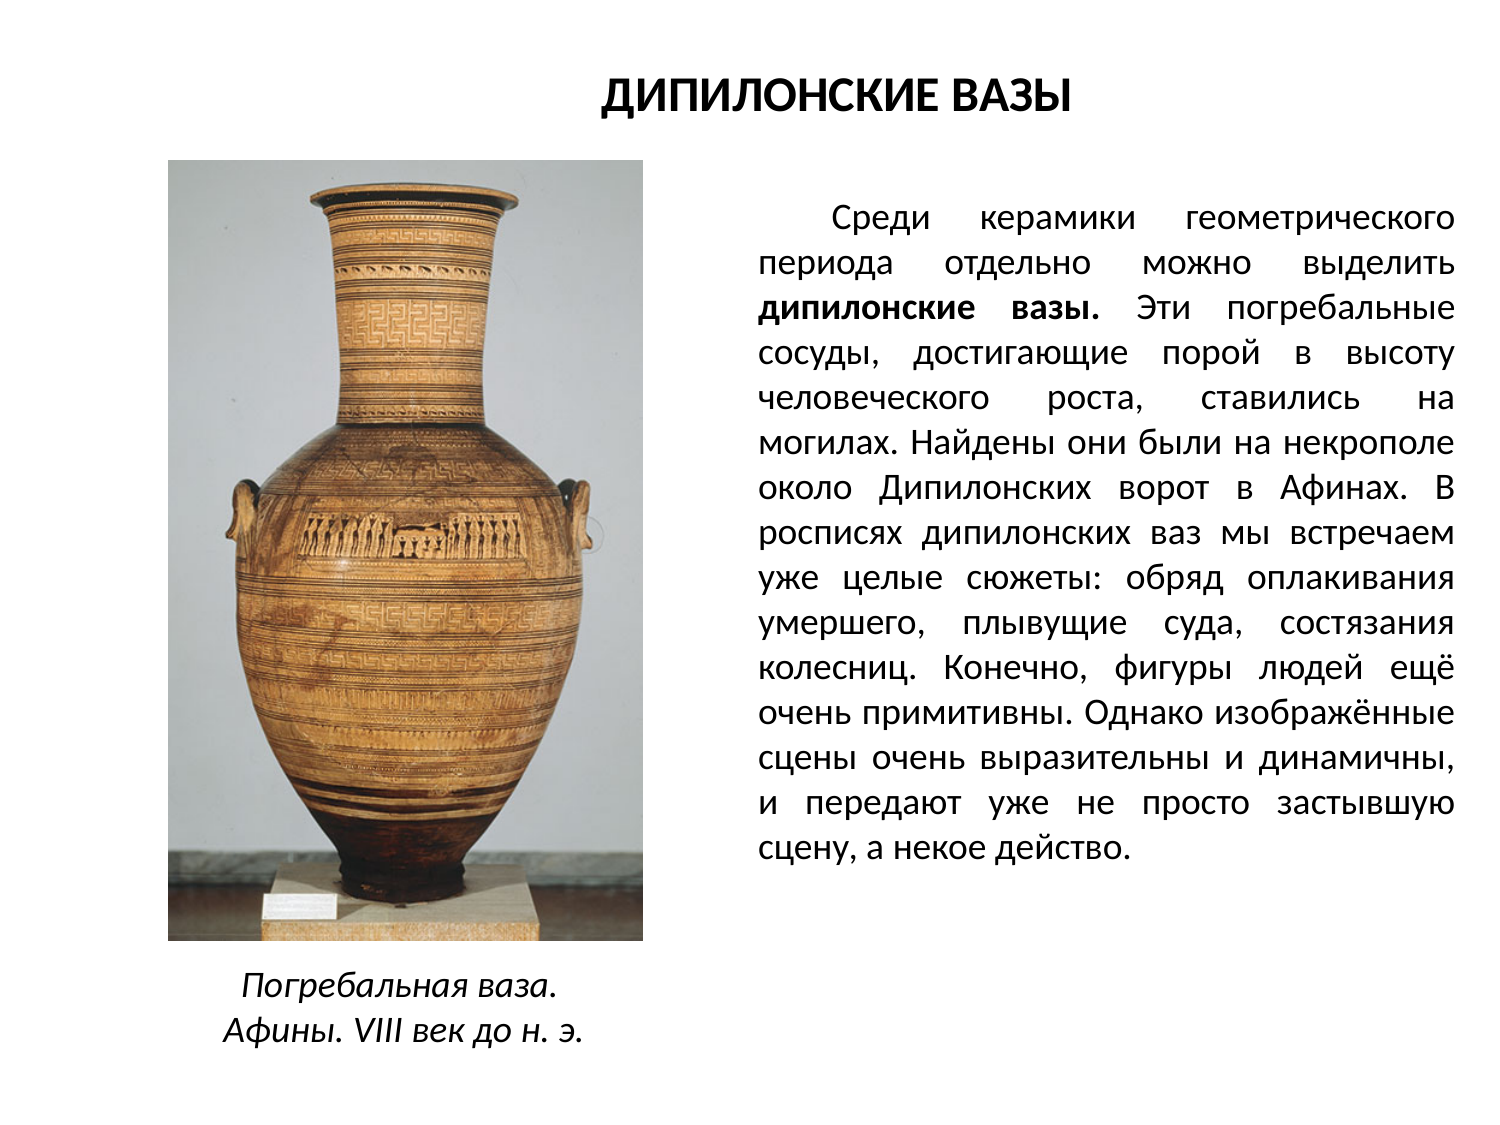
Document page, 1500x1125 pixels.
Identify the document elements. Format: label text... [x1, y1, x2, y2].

text_box ДИПИЛОНСКИЕ ВАЗЫ [587, 54, 1089, 130]
text_box Погребальная ваза. Афины. VIII век до н. э. [208, 952, 600, 1057]
text_box Среди керамики геометрического периода отдельно можно выделить дипилонские вазы. Эти погребальные сосуды, достигающие порой в высоту человеческого роста, ставились на могилах. Найдены они были на некрополе около Дипилонских ворот в Афинах. В росписях дипилонских ваз мы встречаем уже целые сюжеты: обряд оплакивания умершего, плывущие суда, состязания колесниц. Конечно, фигуры людей ещё очень примитивны. Однако изображённые сцены очень выразительны и динамичны, и передают уже не просто застывшую сцену, а некое действо. [743, 184, 1471, 875]
picture [168, 160, 643, 941]
